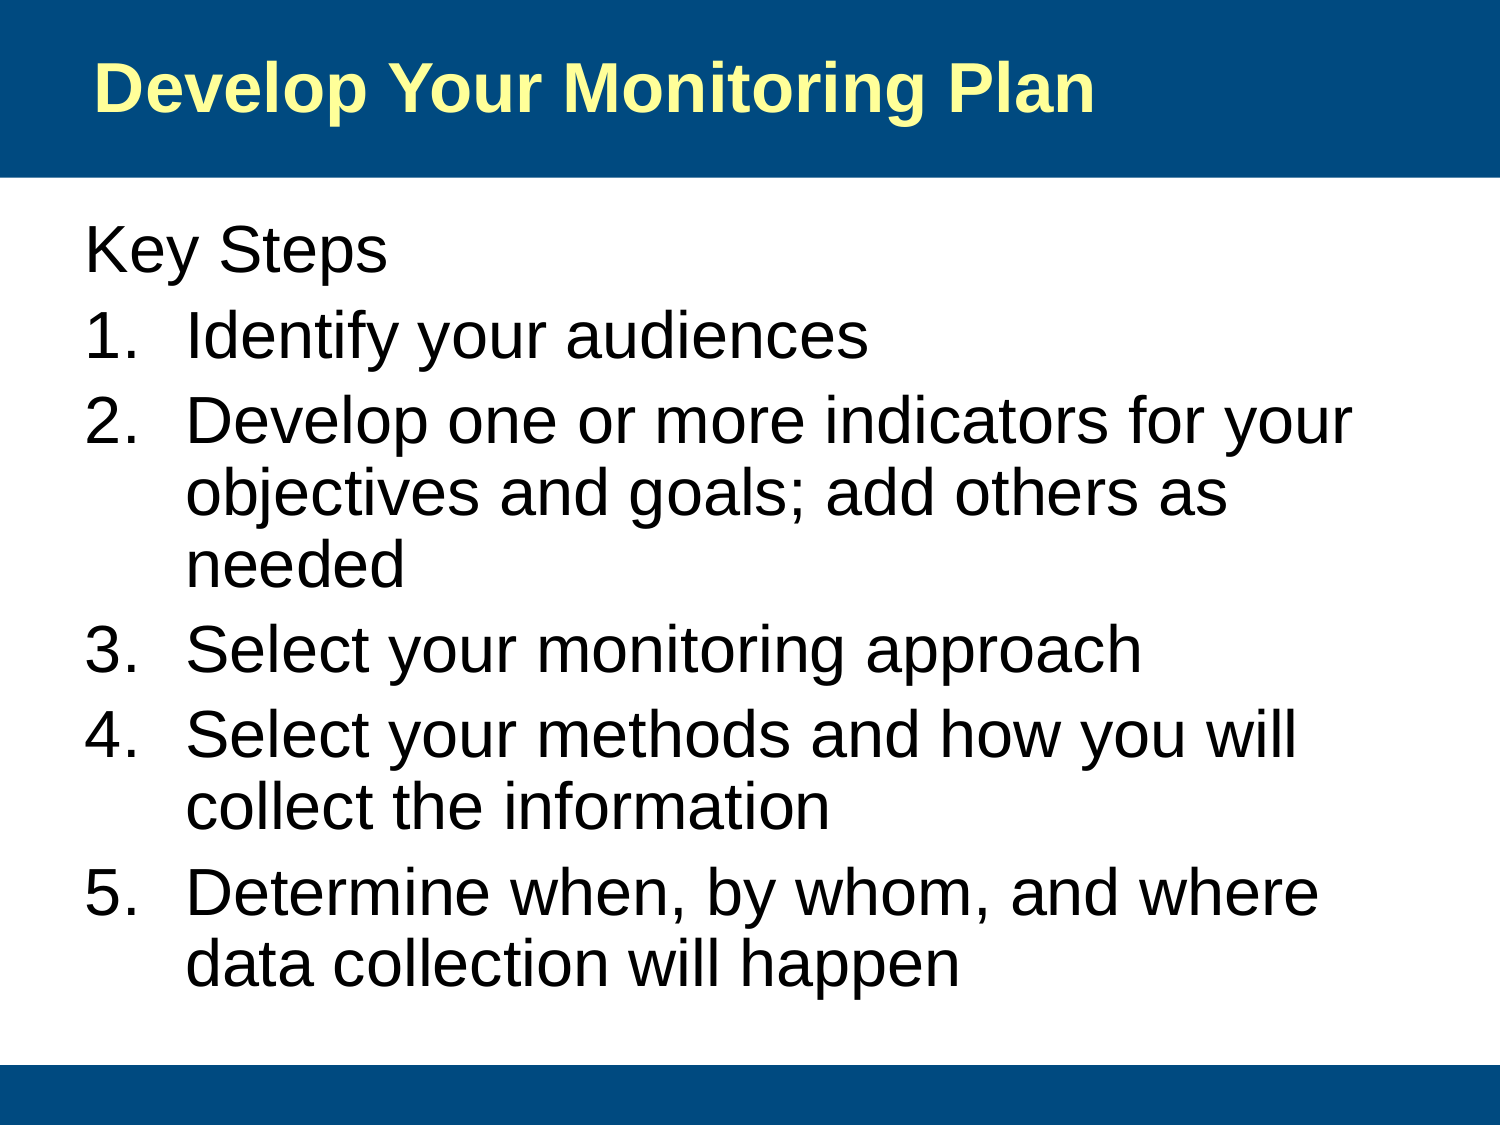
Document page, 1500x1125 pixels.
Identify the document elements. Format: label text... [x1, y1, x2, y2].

list Key Steps Identify your audiences Develop one or more indicators for your objectives and goals; add others as needed Select your monitoring approach Select your methods and how you will collect the information Determine when, by whom, and where data collection will happen [70, 207, 1430, 1031]
title Develop Your Monitoring Plan [78, 0, 1441, 186]
